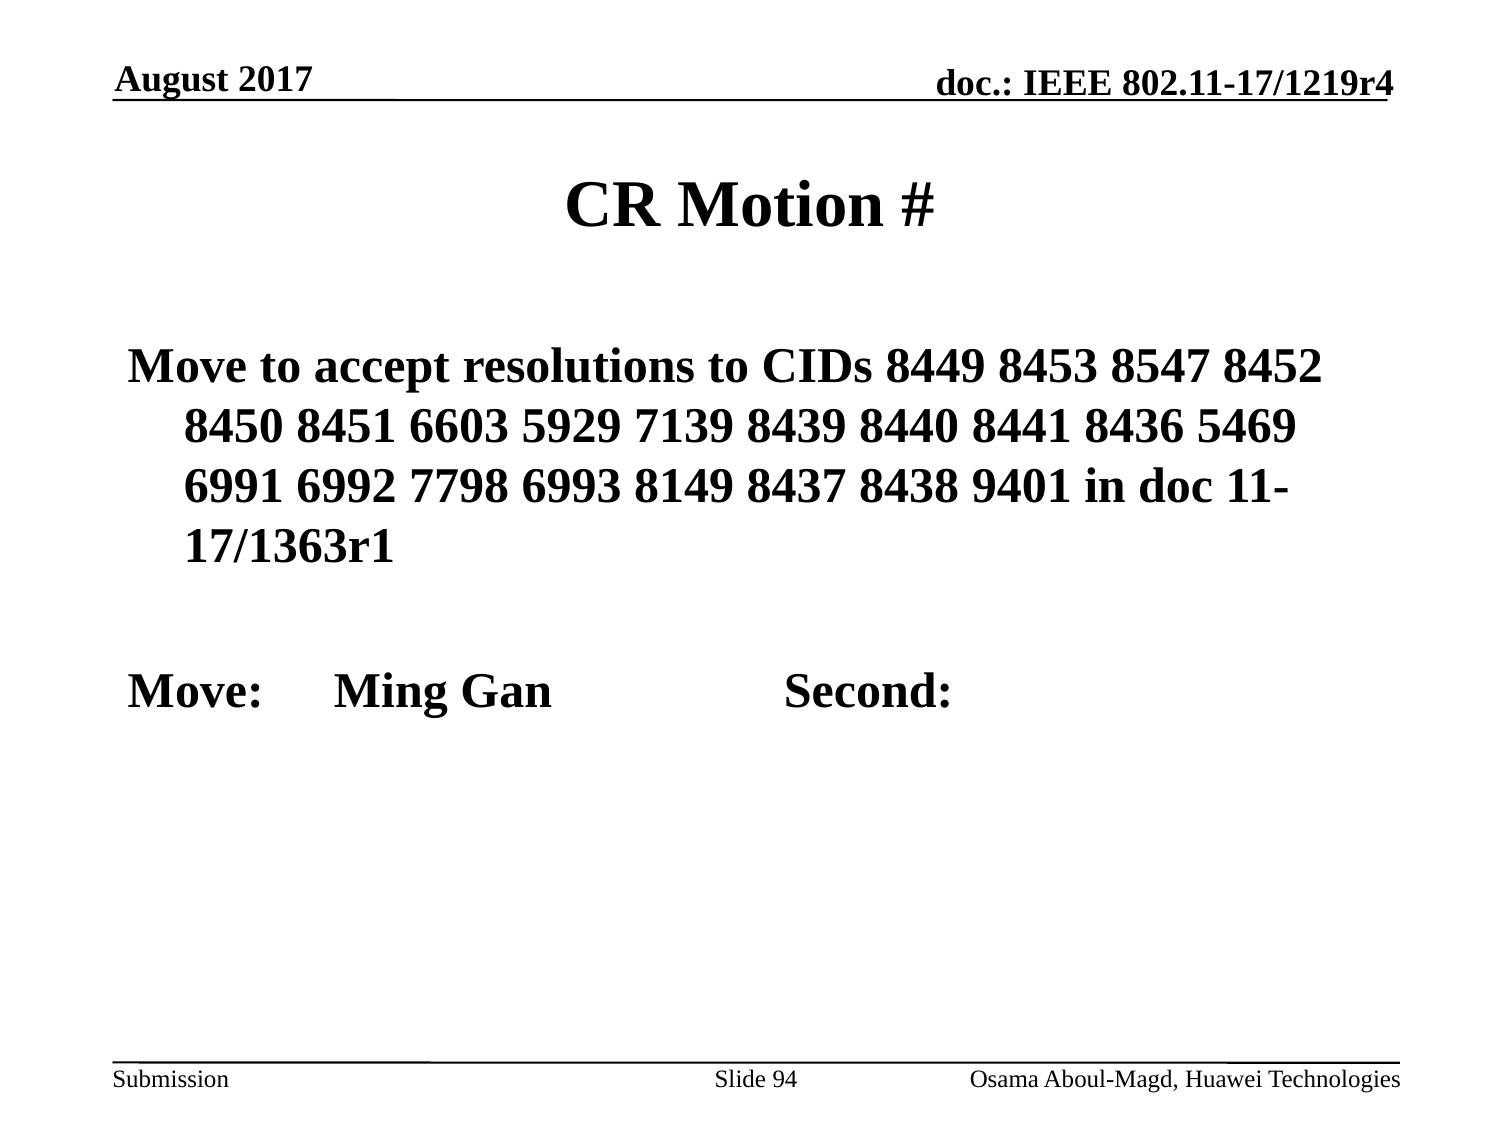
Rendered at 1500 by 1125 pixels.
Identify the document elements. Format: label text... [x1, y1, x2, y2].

slide_number Slide 94 [712, 1061, 800, 1123]
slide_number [114, 54, 423, 100]
list Move to accept resolutions to CIDs 8449 8453 8547 8452 8450 8451 6603 5929 7139 8439 8440 8441 8436 5469 6991 6992 7798 6993 8149 8437 8438 9401 in doc 11-17/1363r1 Move: Ming Gan Second: [112, 324, 1388, 1000]
title CR Motion # [112, 112, 1388, 288]
footer Osama Aboul-Magd, Huawei Technologies [878, 1061, 1402, 1093]
